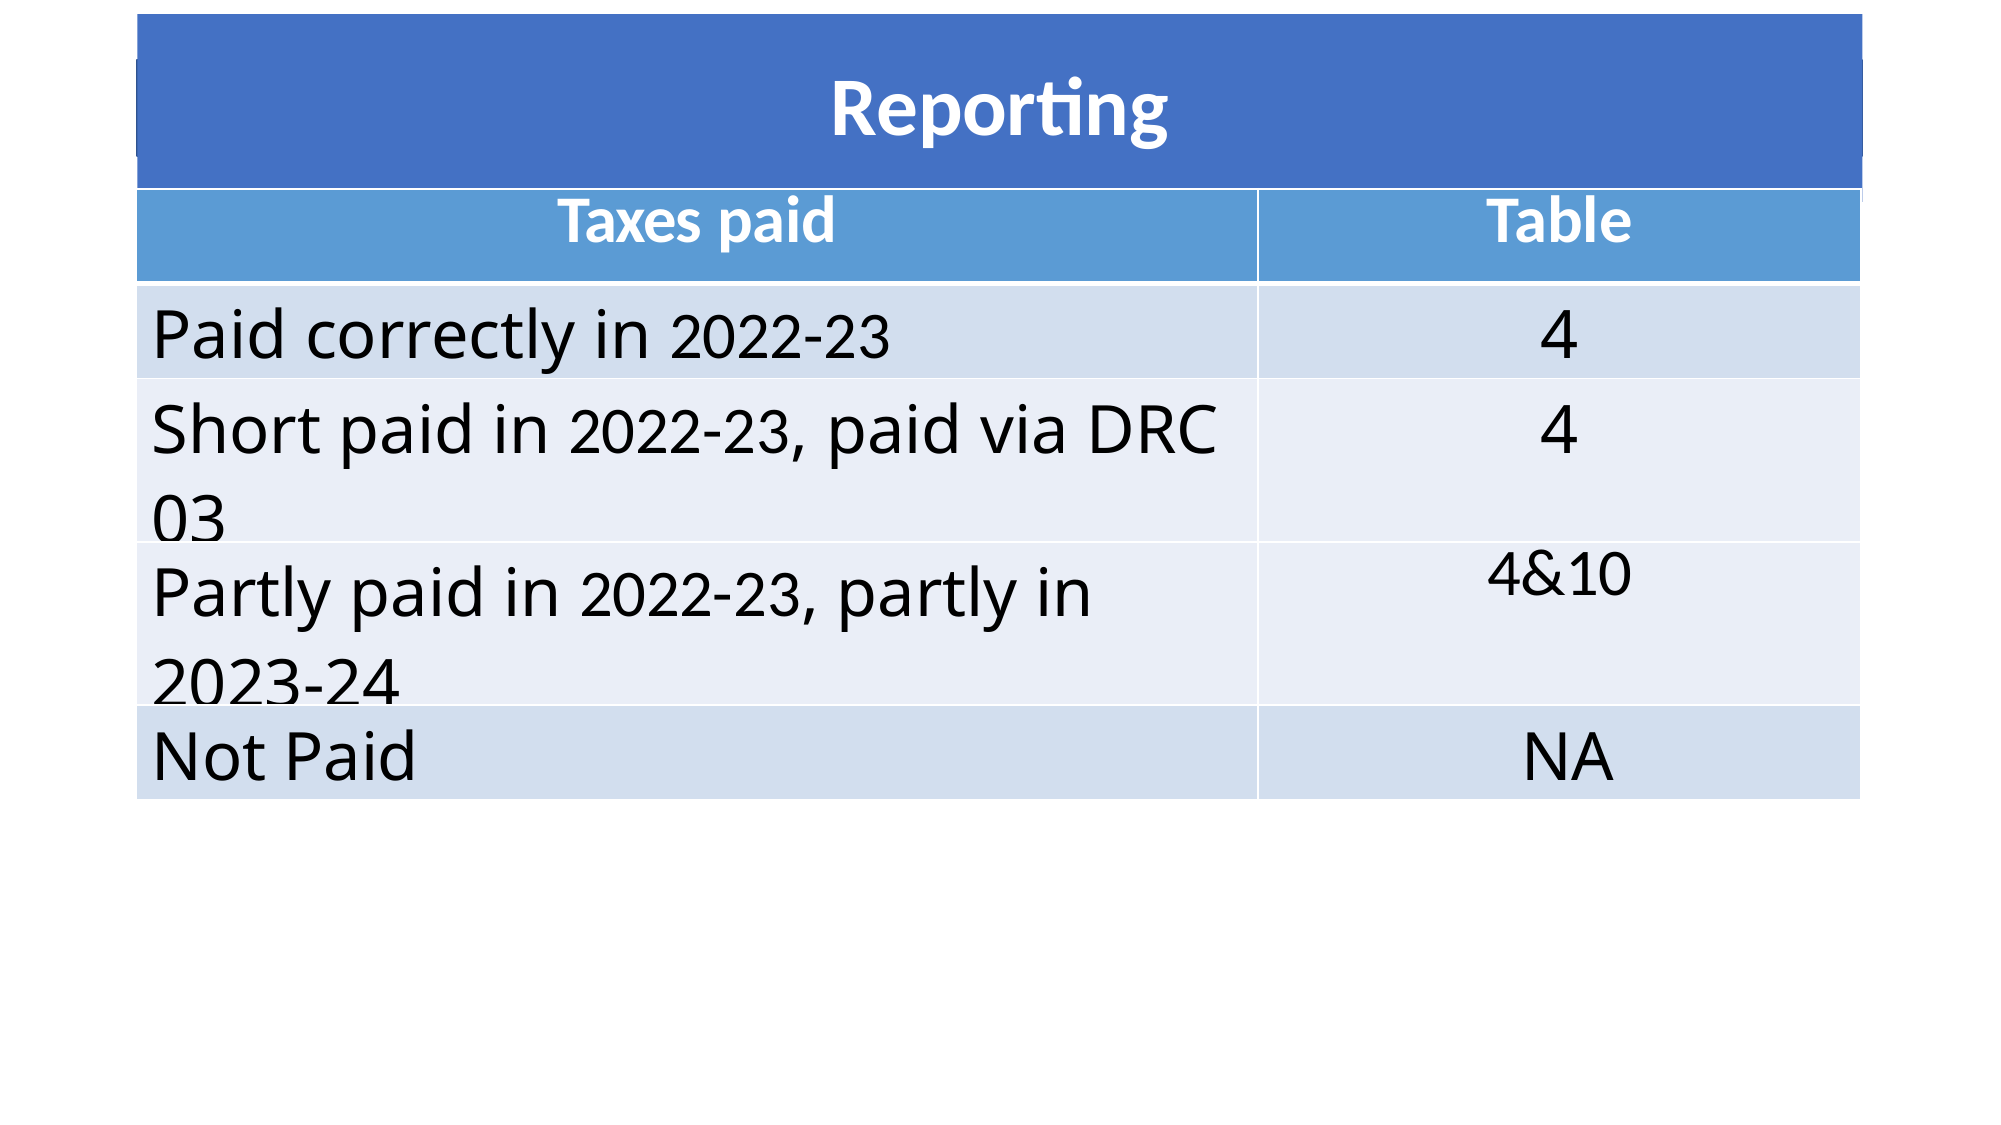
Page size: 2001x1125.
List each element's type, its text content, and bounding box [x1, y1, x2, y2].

table_cell Paid correctly in 2022-23 [137, 286, 1257, 378]
table_cell Short paid in 2022-23, paid via DRC 03 [137, 379, 1257, 541]
table_header Table [1259, 190, 1860, 281]
table_header Taxes paid [137, 190, 1257, 281]
title Reporting [137, 14, 1863, 202]
table_cell NA [1259, 706, 1860, 799]
table_cell Not Paid [137, 706, 1257, 799]
table_cell 4 [1259, 379, 1860, 541]
table_cell 4 [1259, 286, 1860, 378]
table_cell 4&10 [1259, 543, 1860, 704]
table_cell Partly paid in 2022-23, partly in 2023-24 [137, 543, 1257, 704]
